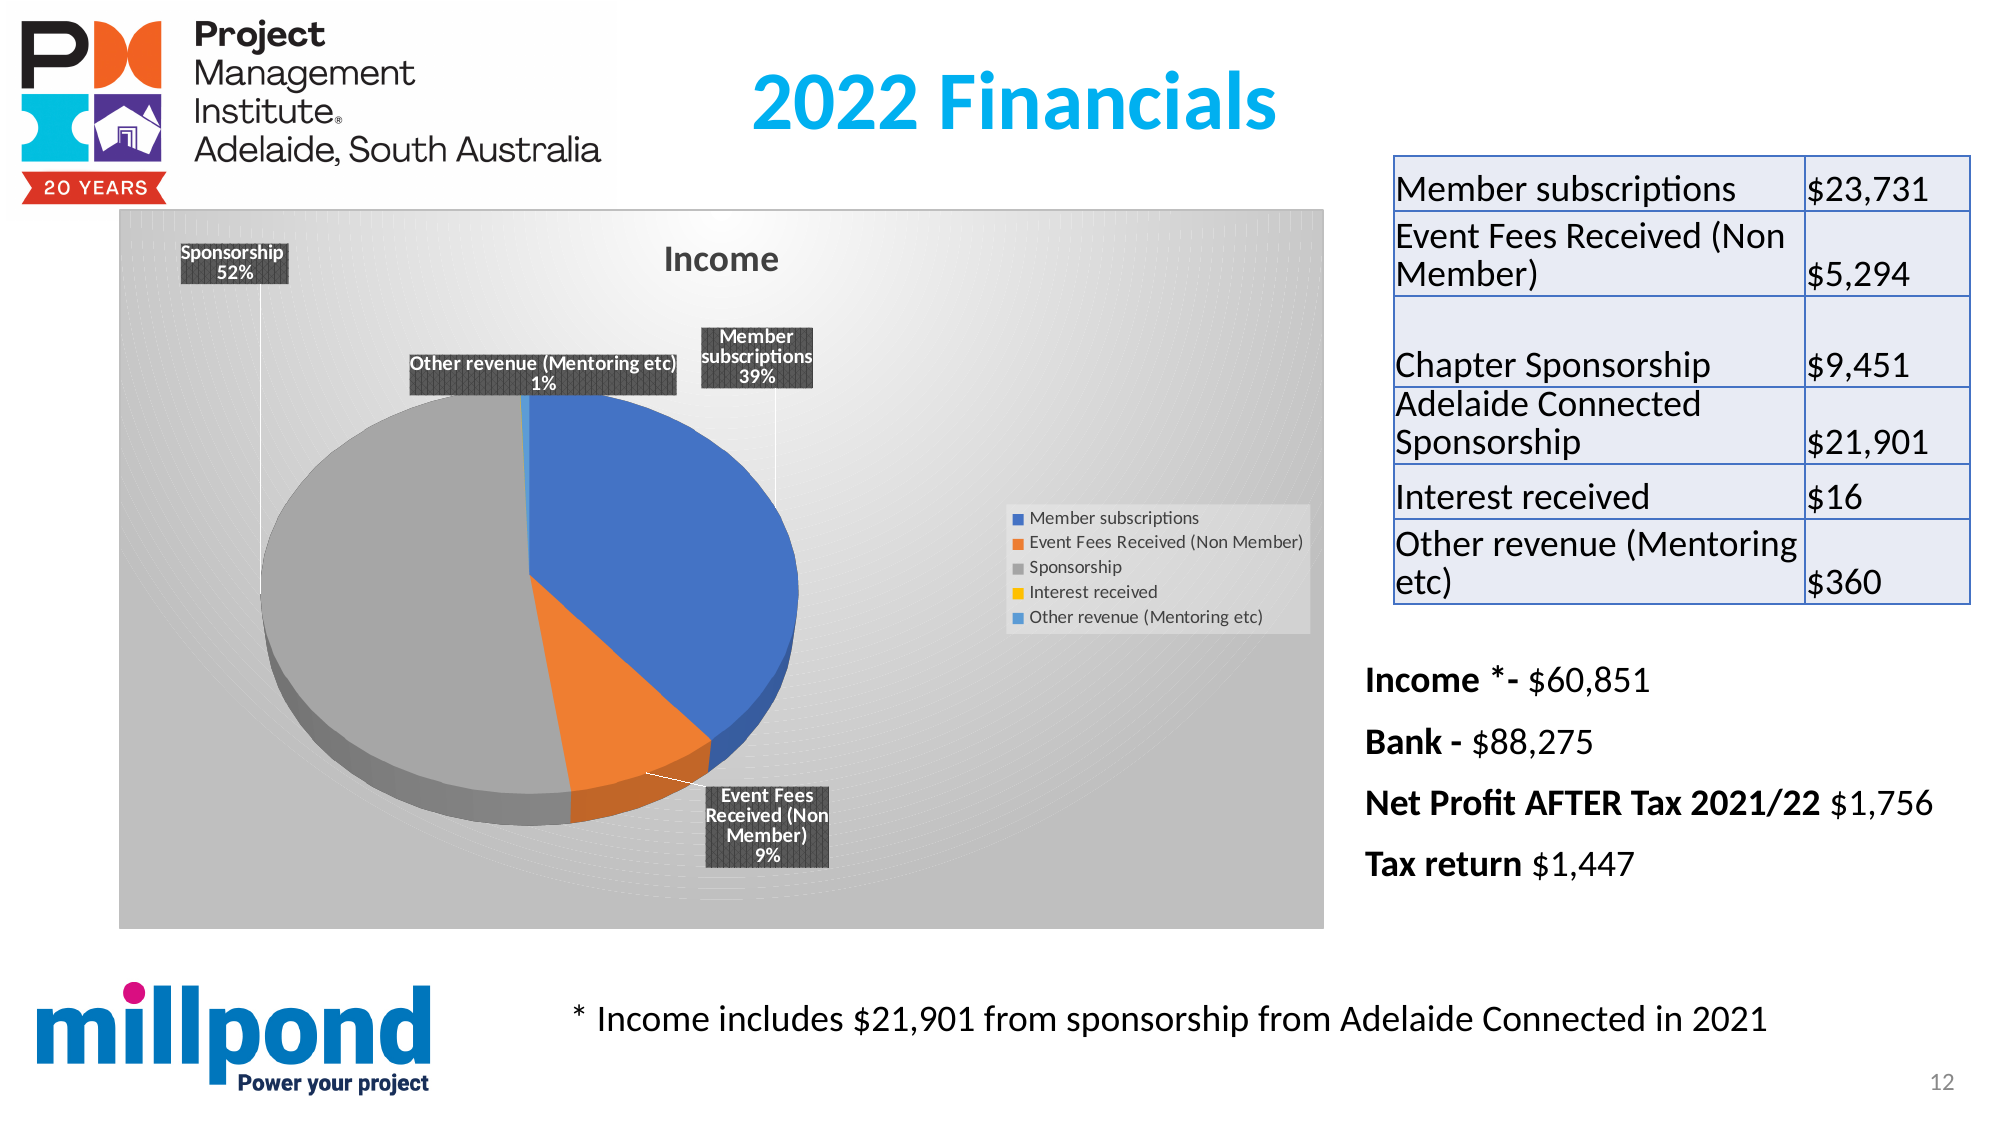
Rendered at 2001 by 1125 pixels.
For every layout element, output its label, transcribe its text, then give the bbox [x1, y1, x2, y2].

title 2022 Financials [736, 71, 1673, 134]
table_cell $16 [1806, 465, 1969, 518]
chart [119, 209, 1324, 930]
list Income *- $60,851 Bank - $88,275 Net Profit AFTER Tax 2021/22 $1,756 Tax return $1,447 [1350, 652, 1959, 930]
table_cell Other revenue (Mentoring etc) [1395, 520, 1804, 603]
table_cell Chapter Sponsorship [1395, 297, 1804, 386]
text_box * Income includes $21,901 from sponsorship from Adelaide Connected in 2021 [555, 986, 1852, 1047]
slide_number 12 [1519, 1050, 1970, 1111]
table_header Member subscriptions [1395, 157, 1804, 210]
table_cell Interest received [1395, 465, 1804, 518]
table_cell Adelaide Connected Sponsorship [1395, 388, 1804, 463]
table_cell $5,294 [1806, 212, 1969, 295]
table_header $23,731 [1806, 157, 1969, 210]
picture [6, 1, 617, 221]
picture [6, 961, 457, 1114]
table_cell Event Fees Received (Non Member) [1395, 212, 1804, 295]
table_cell $360 [1806, 520, 1969, 603]
table_cell $9,451 [1806, 297, 1969, 386]
table_cell $21,901 [1806, 388, 1969, 463]
